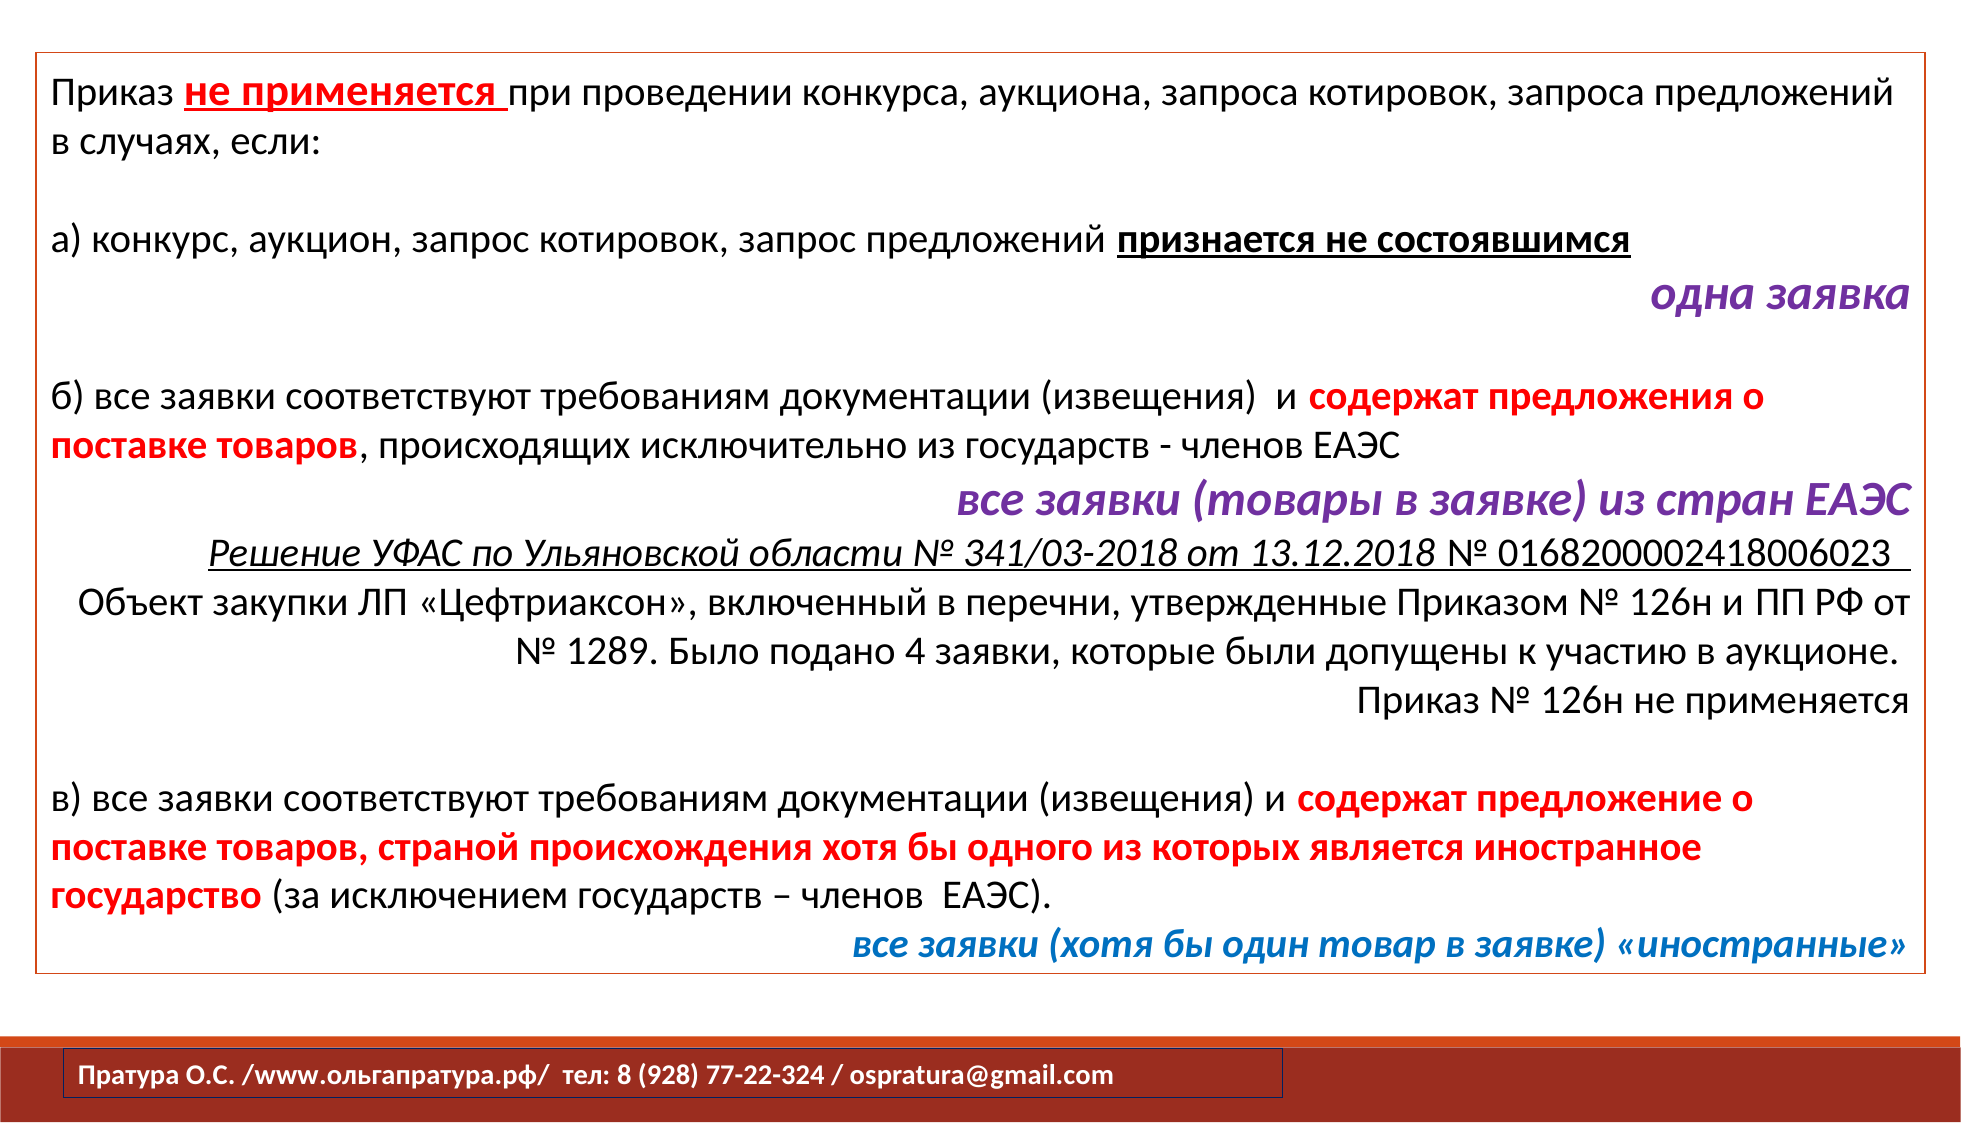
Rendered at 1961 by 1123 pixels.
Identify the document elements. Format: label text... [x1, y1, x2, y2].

text_box Пратура О.С. /www.ольгапратура.рф/ тел: 8 (928) 77-22-324 / ospratura@gmail.com [63, 1048, 1283, 1098]
text_box Приказ не применяется при проведении конкурса, аукциона, запроса котировок, запроса предложений в случаях, если: а) конкурс, аукцион, запрос котировок, запрос предложений признается не состоявшимся одна заявка б) все заявки соответствуют требованиям документации (извещения) и содержат предложения о поставке товаров, происходящих исключительно из государств - членов ЕАЭС все заявки (товары в заявке) из стран ЕАЭС Решение УФАС по Ульяновской области № 341/03-2018 от 13.12.2018 № 0168200002418006023 Объект закупки ЛП «Цефтриаксон», включенный в перечни, утвержденные Приказом № 126н и ПП РФ от № 1289. Было подано 4 заявки, которые были допущены к участию в аукционе. Приказ № 126н не применяется в) все заявки соответствуют требованиям документации (извещения) и содержат предложение о поставке товаров, страной происхождения хотя бы одного из которых является иностранное государство (за исключением государств – членов ЕАЭС). все заявки (хотя бы один товар в заявке) «иностранные» [36, 52, 1926, 974]
